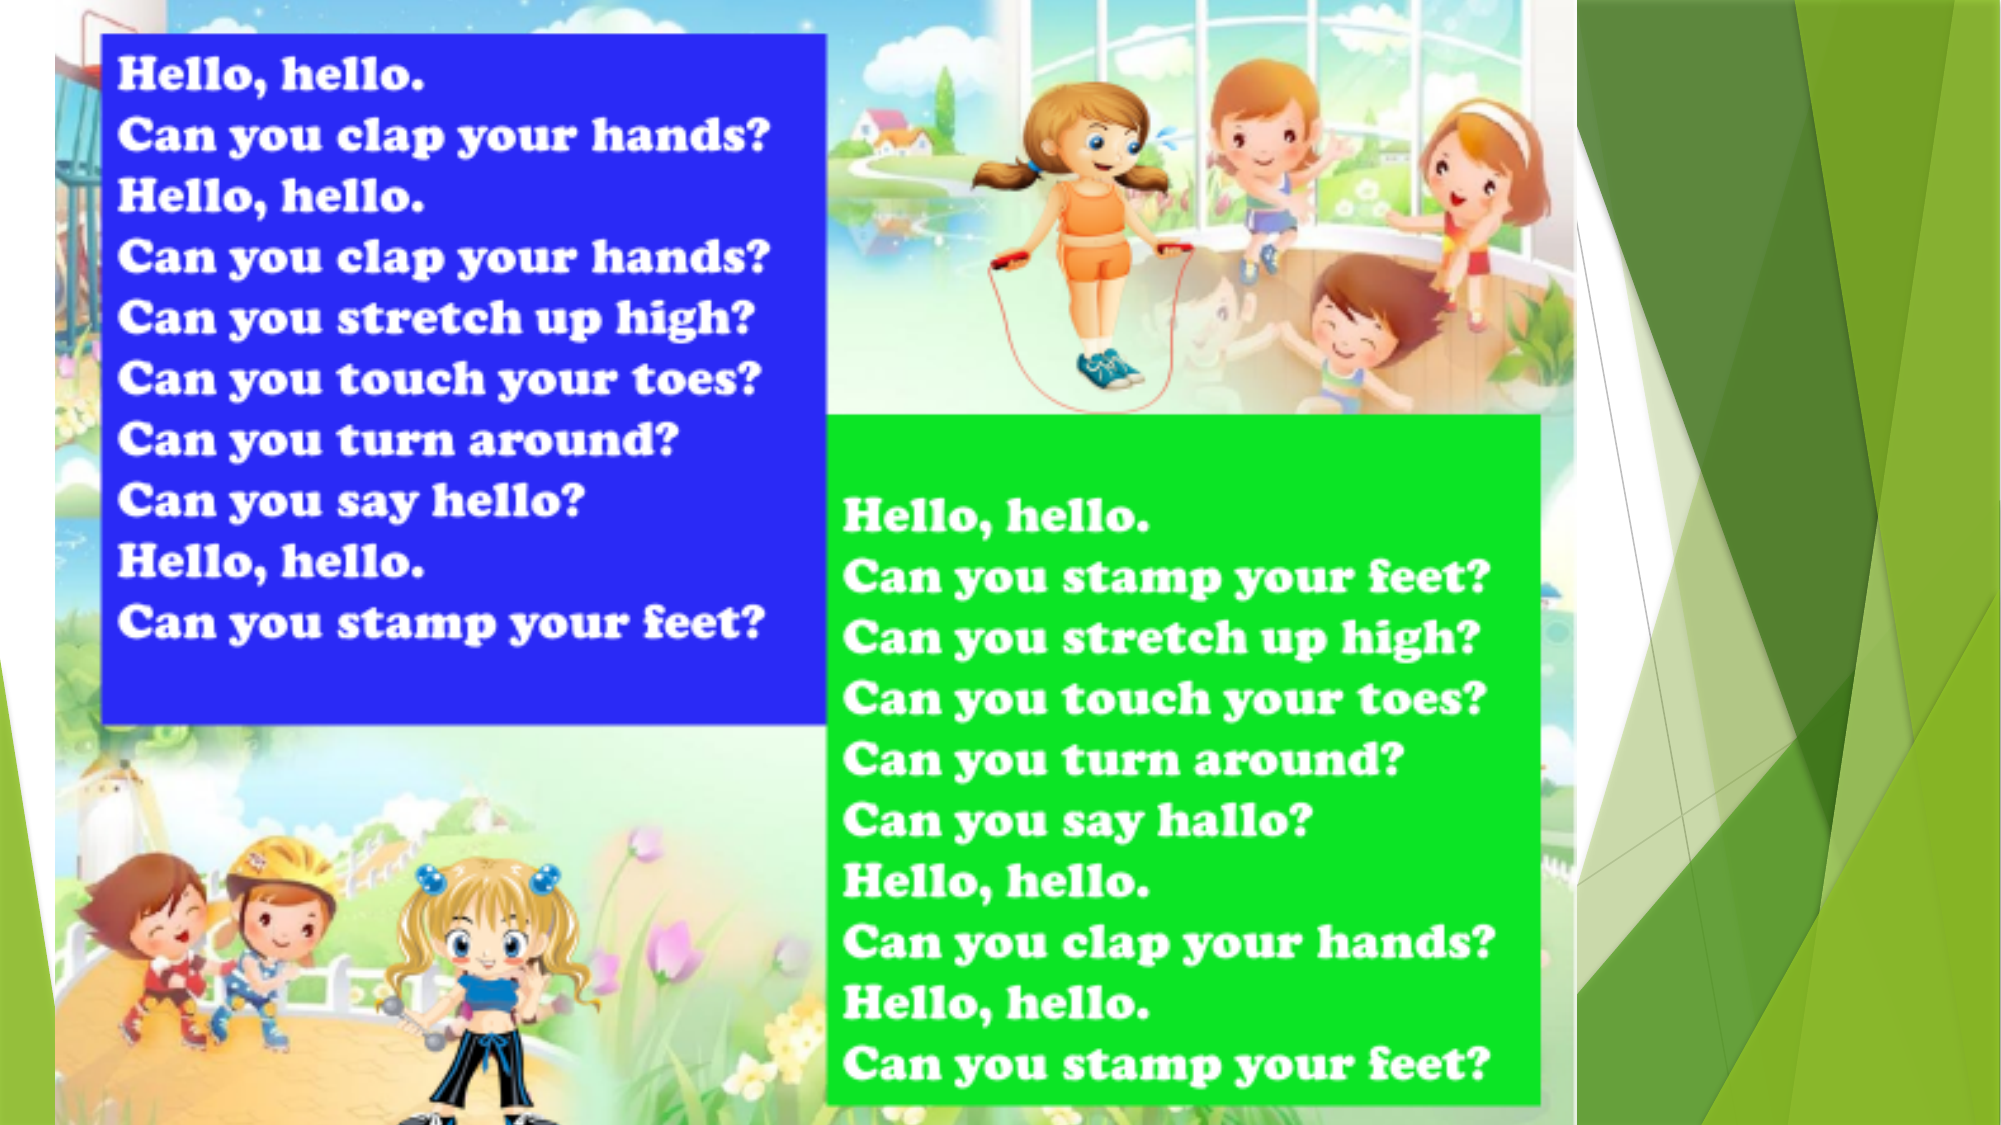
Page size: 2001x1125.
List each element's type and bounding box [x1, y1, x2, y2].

list [55, 0, 1578, 1125]
